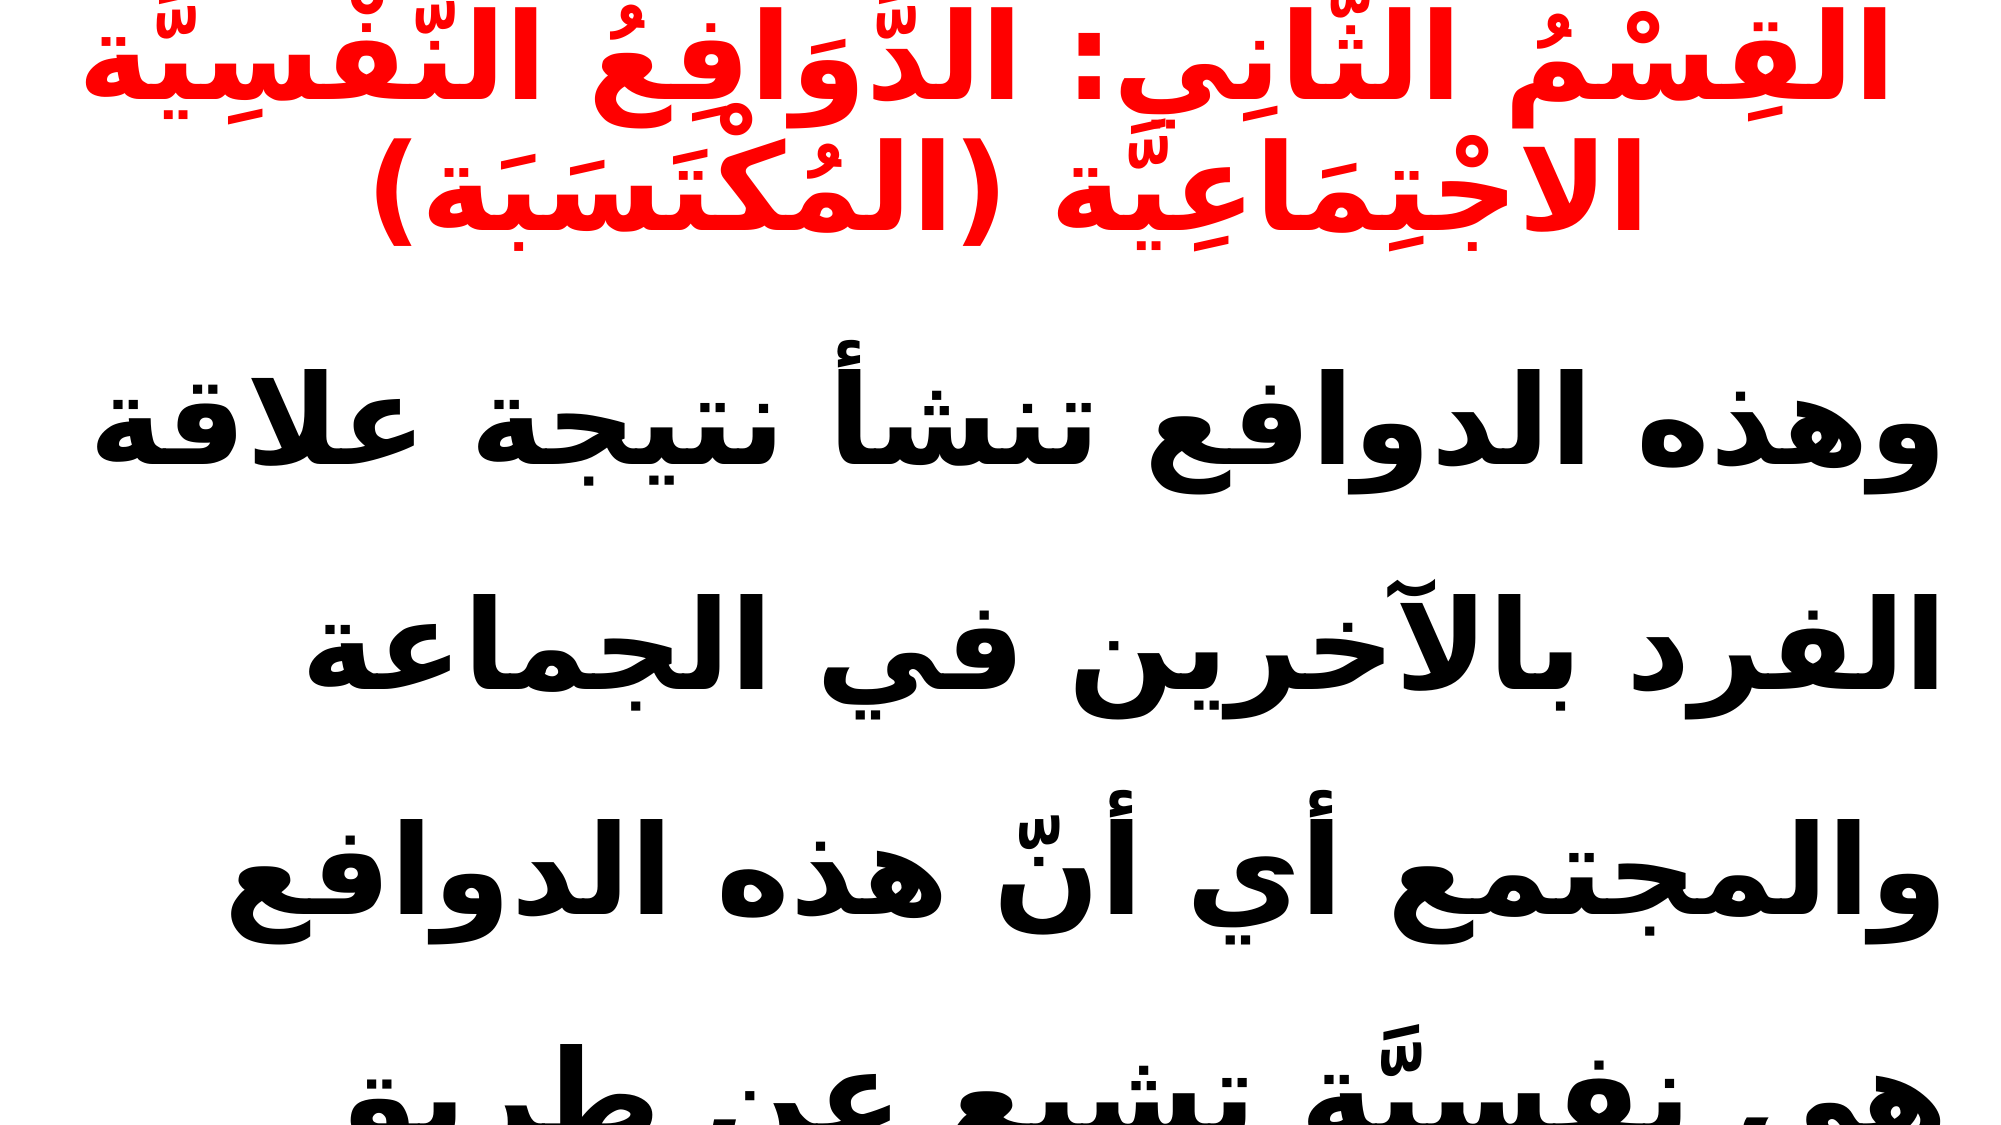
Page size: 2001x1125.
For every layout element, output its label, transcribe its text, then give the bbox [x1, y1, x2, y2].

list وهذه الدوافع تنشأ نتيجة علاقة الفرد بالآخرين في الجماعة والمجتمع أي أنّ هذه الدوافع هي نفسيَّة تشبع عن طريق الآخرين ، ومن أهمِّها ما يأتي : [24, 256, 1964, 1096]
title القِسْمُ الثَّانِي: الدَّوَافِعُ النَّفْسِيَّة الاجْتِمَاعِيَّة (المُكْتَسَبَة) [34, 19, 1982, 232]
